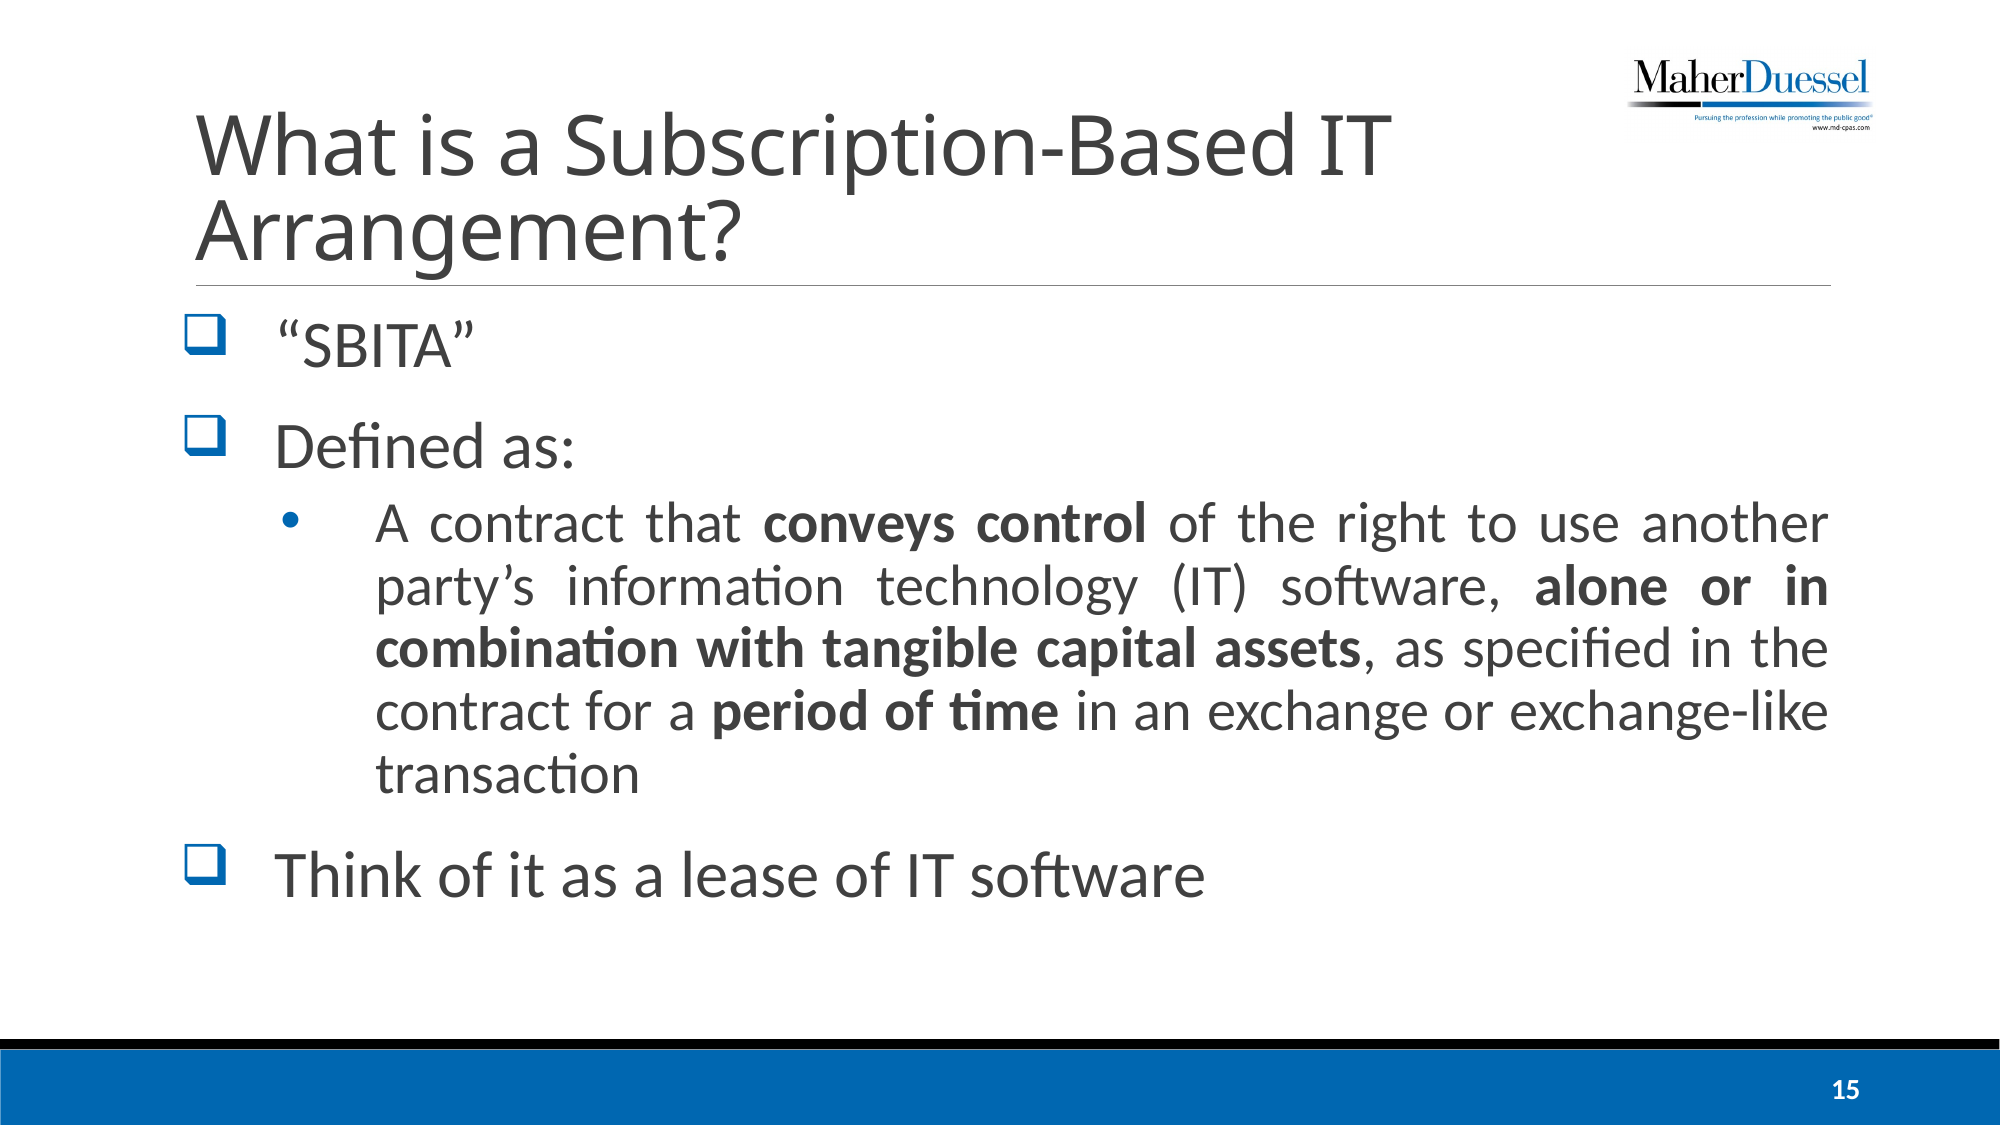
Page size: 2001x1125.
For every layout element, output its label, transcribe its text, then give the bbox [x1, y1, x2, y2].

list “SBITA” Defined as: A contract that conveys control of the right to use another party’s information technology (IT) software, alone or in combination with tangible capital assets, as specified in the contract for a period of time in an exchange or exchange-like transaction Think of it as a lease of IT software [180, 302, 1830, 963]
picture [1624, 46, 1876, 143]
title What is a Subscription-Based IT Arrangement? [180, 47, 1830, 285]
slide_number 15 [1660, 1057, 1876, 1118]
